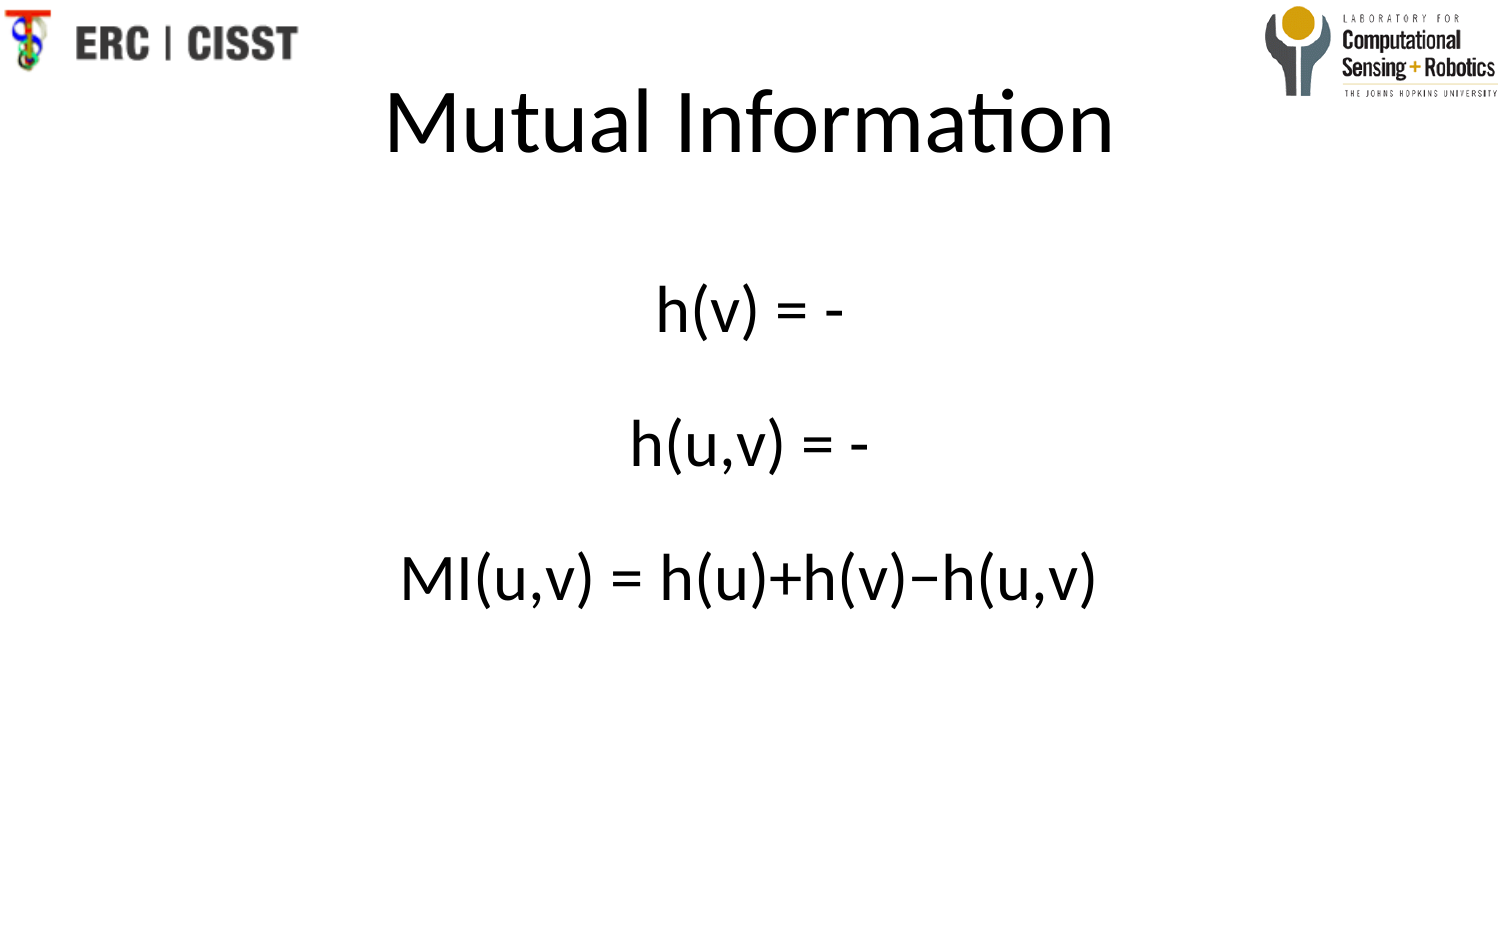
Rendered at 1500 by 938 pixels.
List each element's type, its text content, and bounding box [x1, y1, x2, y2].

picture [0, 0, 305, 82]
picture [1250, 0, 1499, 101]
title Mutual Information [75, 37, 1425, 194]
